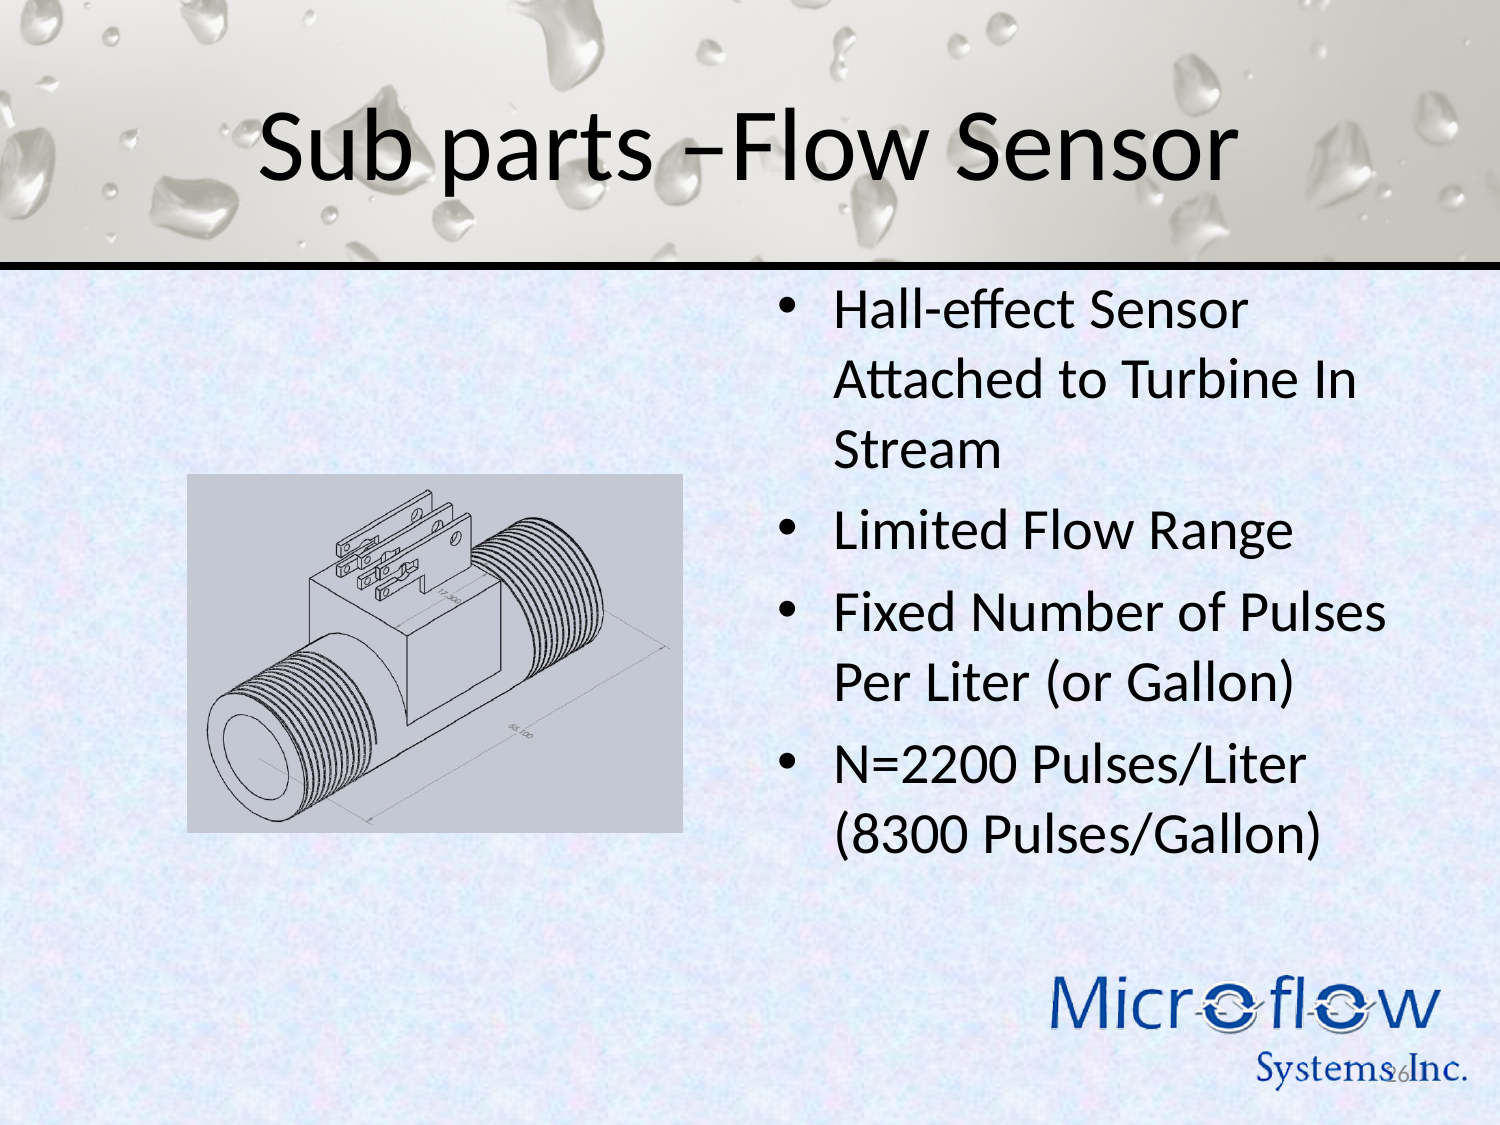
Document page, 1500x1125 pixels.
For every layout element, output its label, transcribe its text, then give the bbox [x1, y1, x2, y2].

list Hall-effect Sensor Attached to Turbine In Stream Limited Flow Range Fixed Number of Pulses Per Liter (or Gallon) N=2200 Pulses/Liter (8300 Pulses/Gallon) [762, 272, 1425, 1005]
table_cell $21.47 [0, 270, 1500, 1125]
picture [0, 0, 1500, 263]
picture [1049, 974, 1467, 1092]
picture [187, 474, 684, 834]
